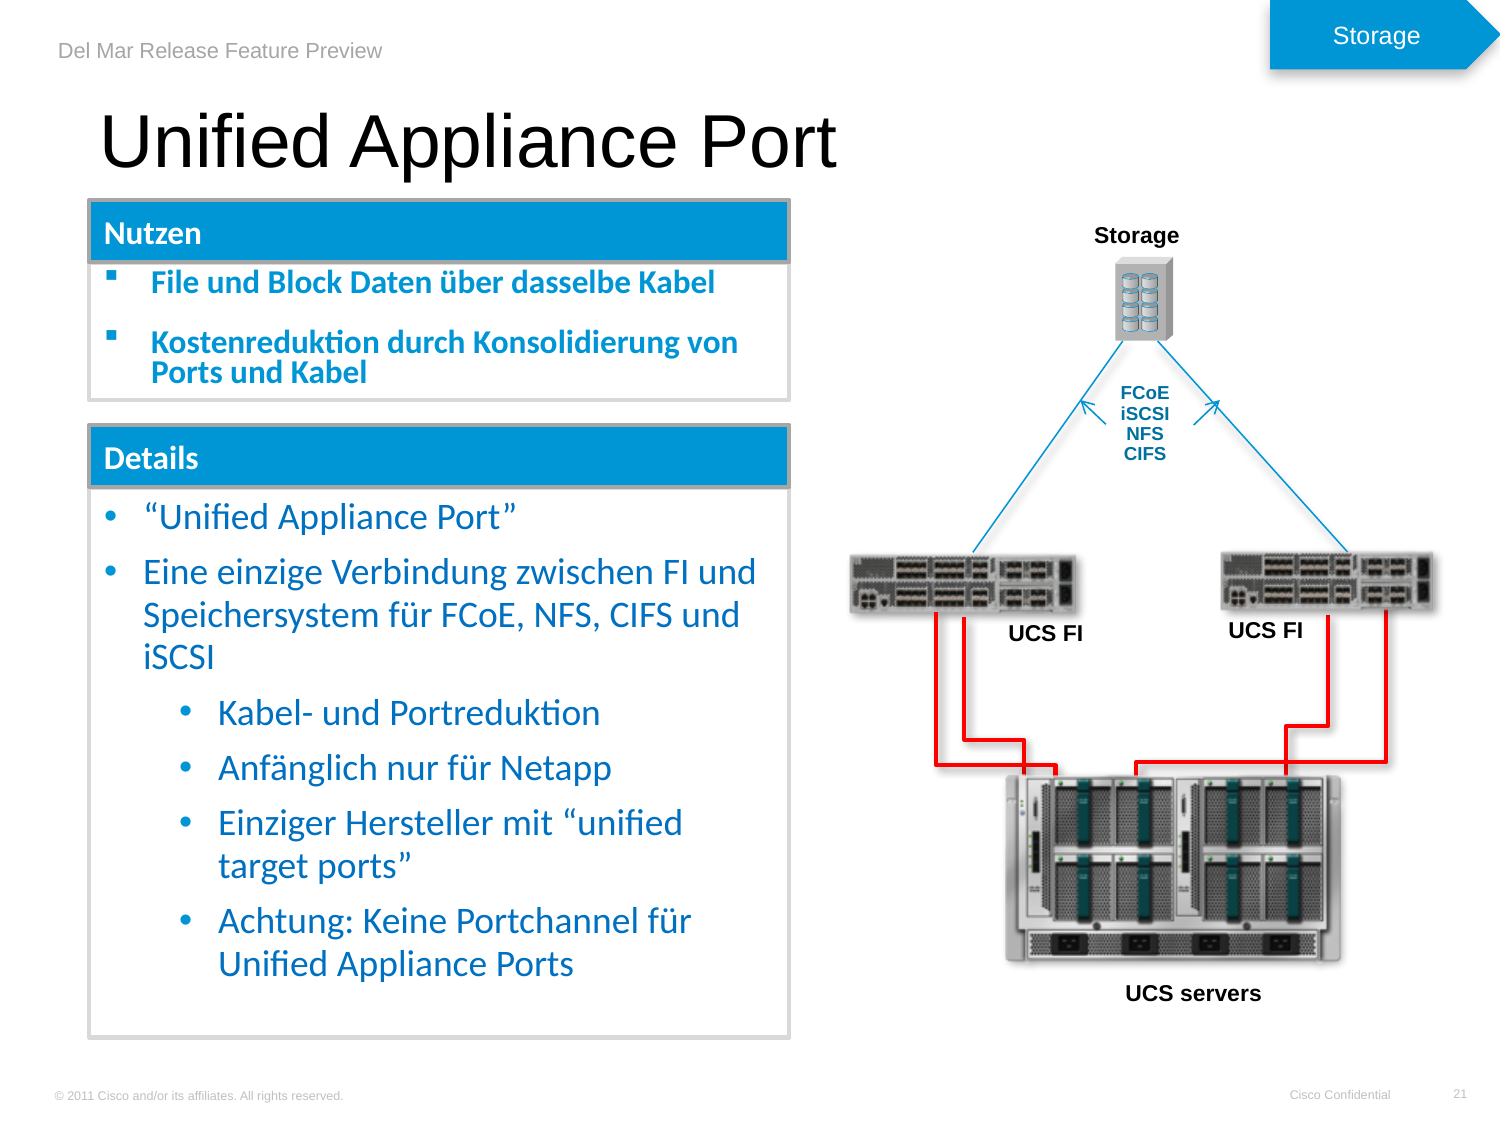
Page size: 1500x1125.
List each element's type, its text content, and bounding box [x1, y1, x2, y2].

text_box [973, 408, 1074, 550]
text_box “Unified Appliance Port” Eine einzige Verbindung zwischen FI und Speichersystem für FCoE, NFS, CIFS und iSCSI Kabel- und Portreduktion Anfänglich nur für Netapp Einziger Hersteller mit “unified target ports” Achtung: Keine Portchannel für Unified Appliance Ports [87, 489, 791, 1040]
text_box Storage [1080, 217, 1194, 256]
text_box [1086, 636, 1437, 888]
text_box UCS FI [1214, 616, 1318, 635]
picture [1005, 774, 1341, 964]
text_box Storage [1268, 0, 1500, 72]
text_box Nutzen [87, 198, 791, 264]
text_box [1079, 399, 1106, 426]
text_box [842, 705, 1081, 825]
text_box FCoE iSCSI NFS CIFS [1105, 376, 1185, 472]
title Unified Appliance Port [85, 52, 1456, 190]
text_box UCS FI [994, 614, 1098, 653]
text_box [1225, 414, 1344, 546]
text_box [1080, 350, 1118, 399]
text_box Details [87, 423, 791, 489]
picture [1219, 549, 1437, 615]
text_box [1193, 399, 1221, 426]
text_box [1114, 256, 1174, 342]
text_box UCS servers [1111, 974, 1276, 1013]
text_box [1164, 350, 1210, 398]
picture [848, 552, 1081, 618]
text_box File und Block Daten über dasselbe Kabel Kostenreduktion durch Konsolidierung von Ports und Kabel [87, 264, 791, 402]
